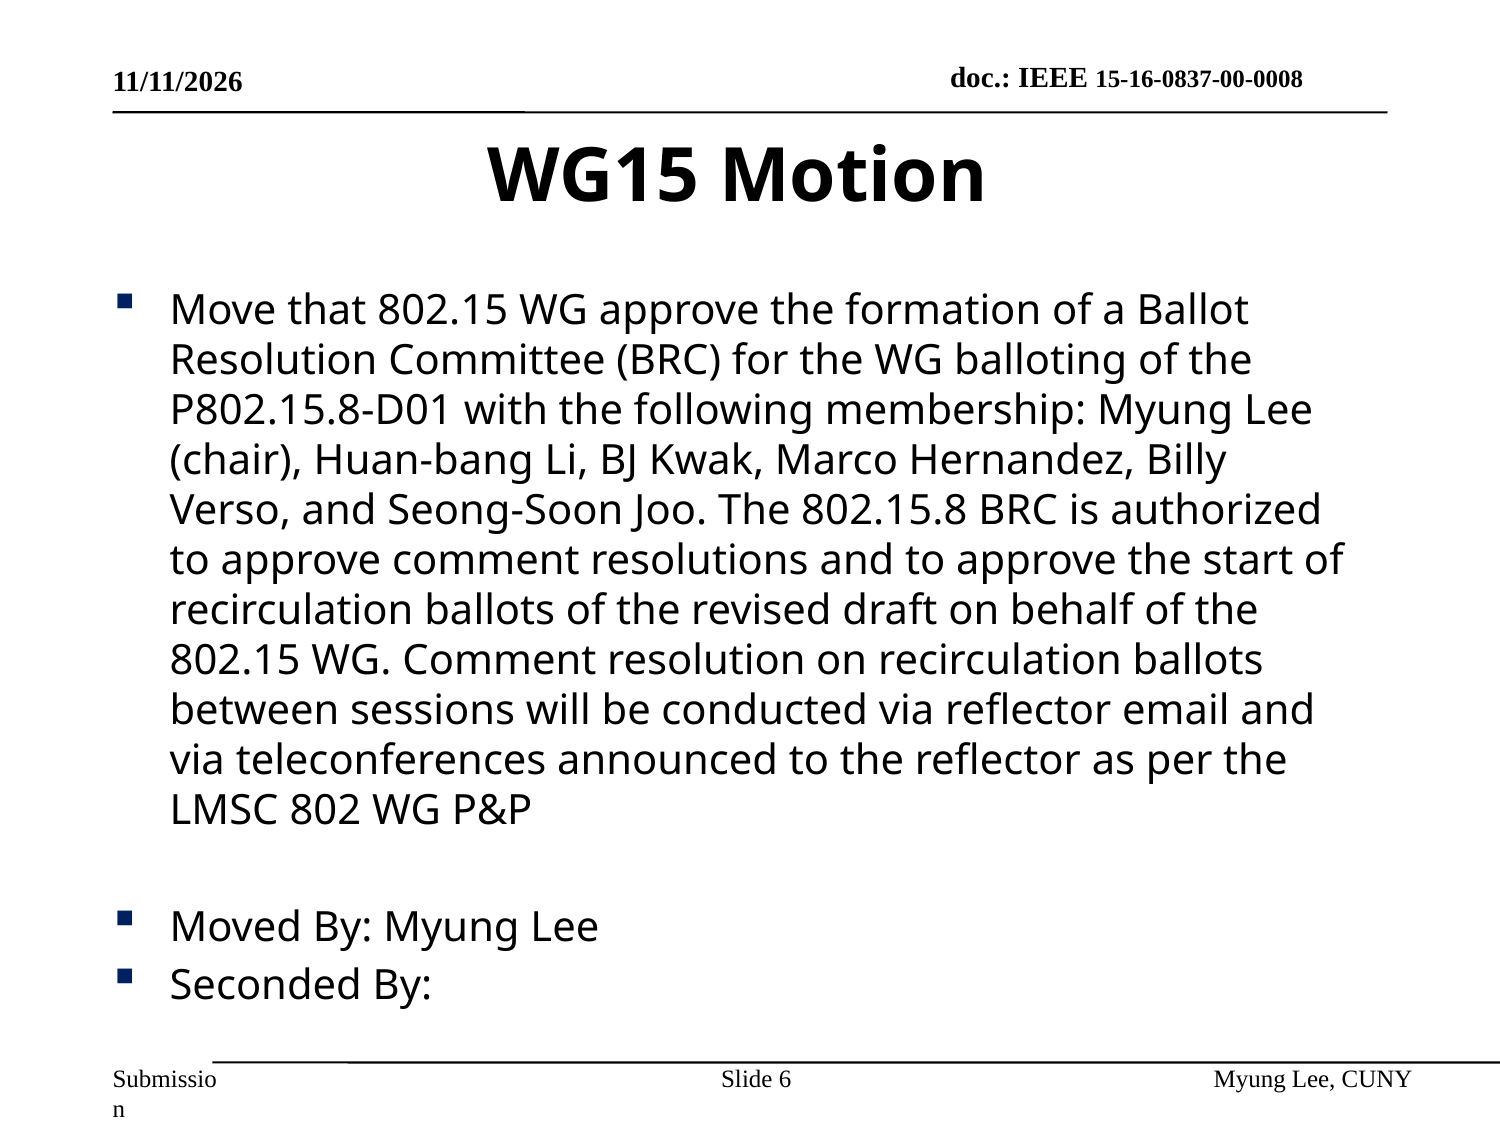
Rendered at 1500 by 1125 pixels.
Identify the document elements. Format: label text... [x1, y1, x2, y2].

footer Myung Lee, CUNY [855, 1061, 1413, 1124]
title WG15 Motion [100, 83, 1376, 259]
slide_number Slide 6 [712, 1061, 800, 1093]
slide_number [112, 61, 376, 98]
list Move that 802.15 WG approve the formation of a Ballot Resolution Committee (BRC) for the WG balloting of the P802.15.8-D01 with the following membership: Myung Lee (chair), Huan-bang Li, BJ Kwak, Marco Hernandez, Billy Verso, and Seong-Soon Joo. The 802.15.8 BRC is authorized to approve comment resolutions and to approve the start of recirculation ballots of the revised draft on behalf of the 802.15 WG. Comment resolution on recirculation ballots between sessions will be conducted via reflector email and via teleconferences announced to the reflector as per the LMSC 802 WG P&P Moved By: Myung Lee Seconded By: [98, 274, 1374, 951]
